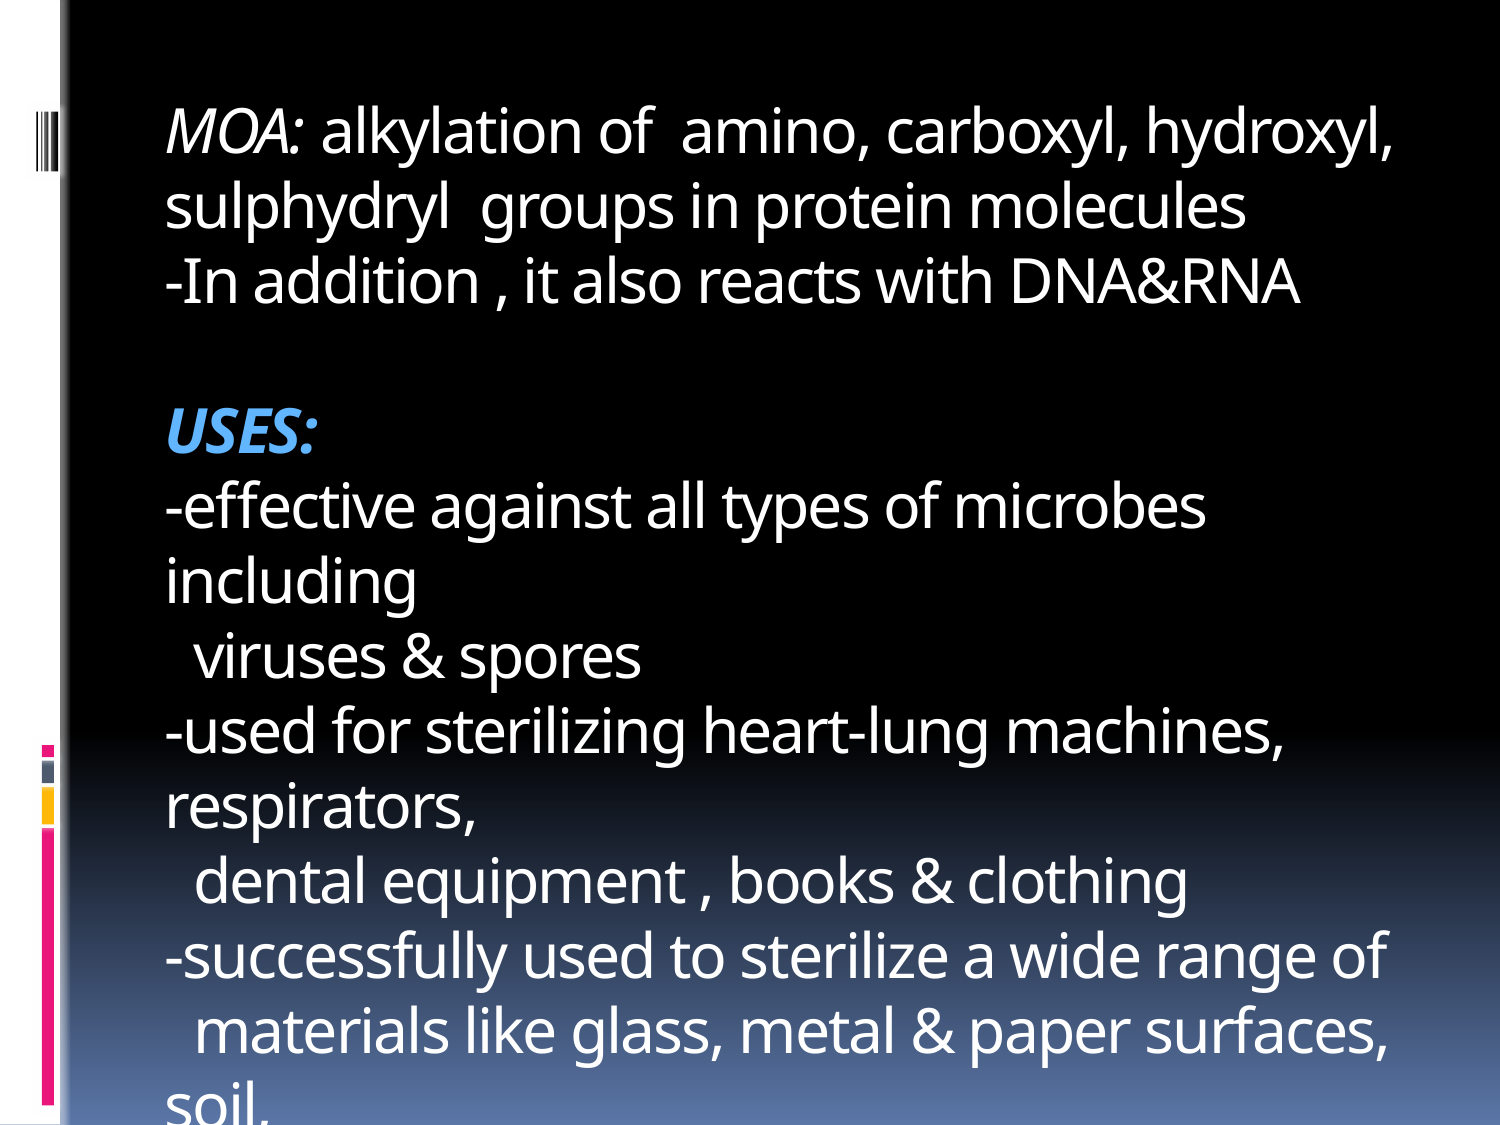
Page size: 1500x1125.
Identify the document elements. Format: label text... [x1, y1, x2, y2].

title MOA: alkylation of amino, carboxyl, hydroxyl, sulphydryl groups in protein molecules -In addition , it also reacts with DNA&RNA USES: -effective against all types of microbes including viruses & spores -used for sterilizing heart-lung machines, respirators, dental equipment , books & clothing -successfully used to sterilize a wide range of materials like glass, metal & paper surfaces, soil, clothing, tobacco etc., [150, 83, 1425, 1100]
